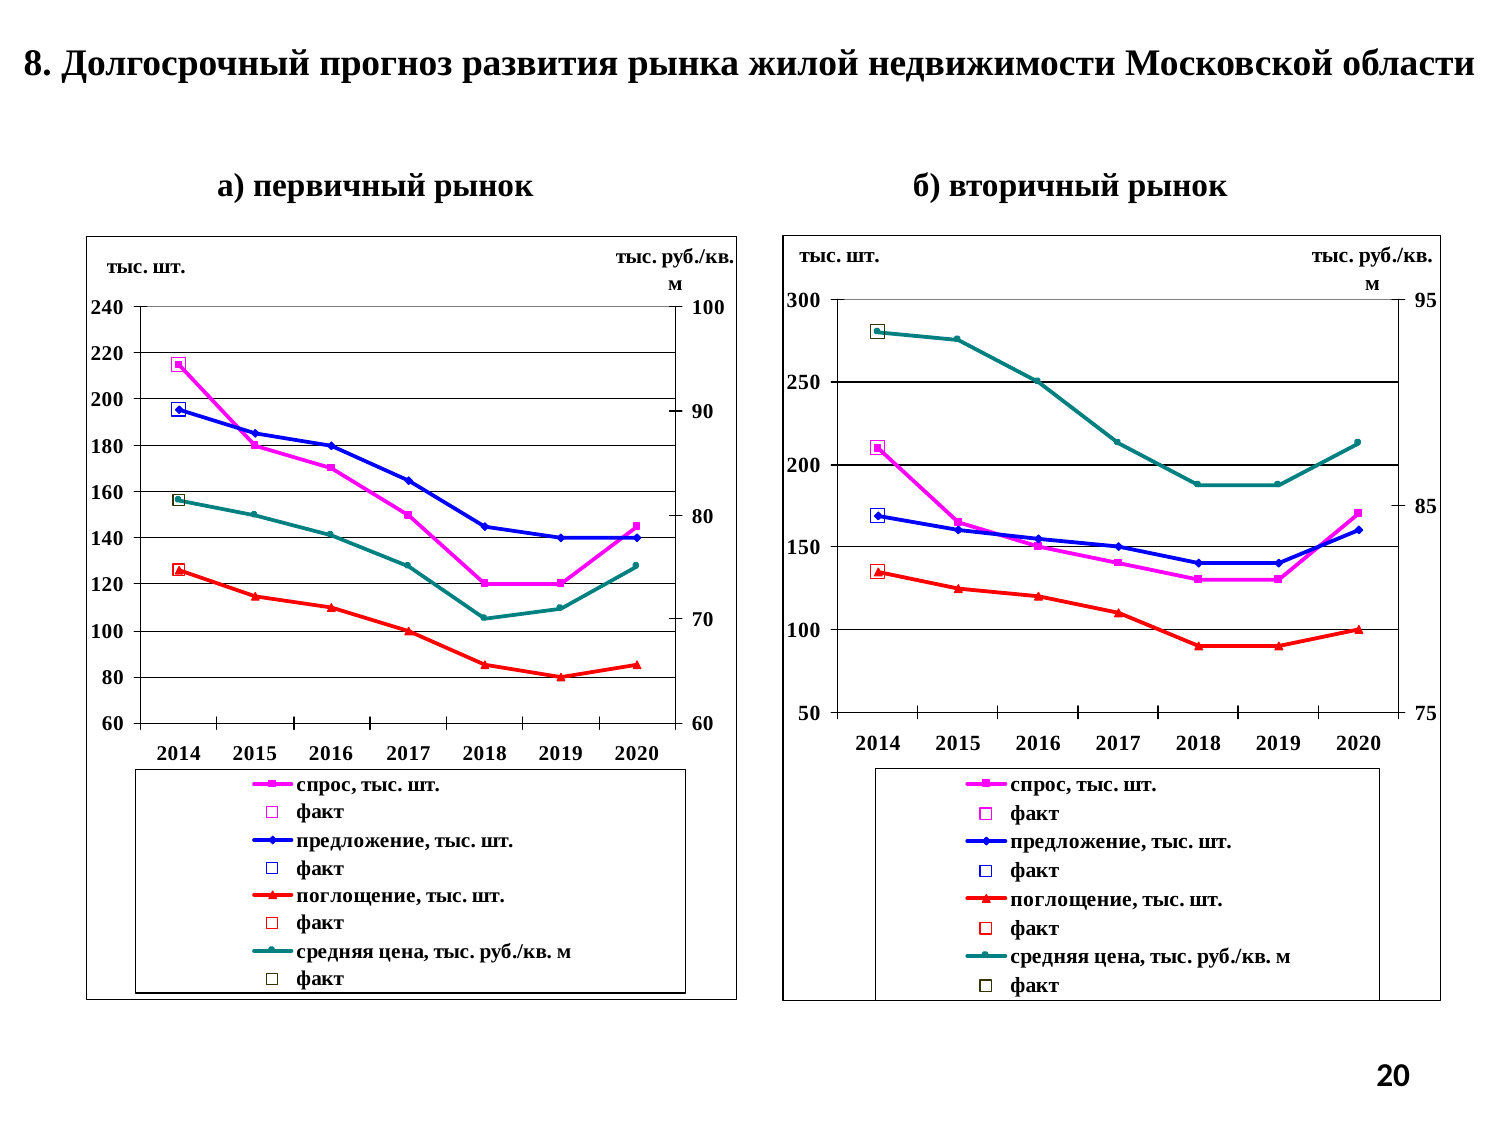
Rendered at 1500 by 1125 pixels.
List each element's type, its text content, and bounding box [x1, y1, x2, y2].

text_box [773, 226, 1451, 1010]
text_box 8. Долгосрочный прогноз развития рынка жилой недвижимости Московской области [0, 30, 1500, 91]
slide_number 20 [1316, 1042, 1425, 1103]
text_box а) первичный рынок б) вторичный рынок [194, 125, 1251, 211]
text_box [77, 227, 748, 1009]
